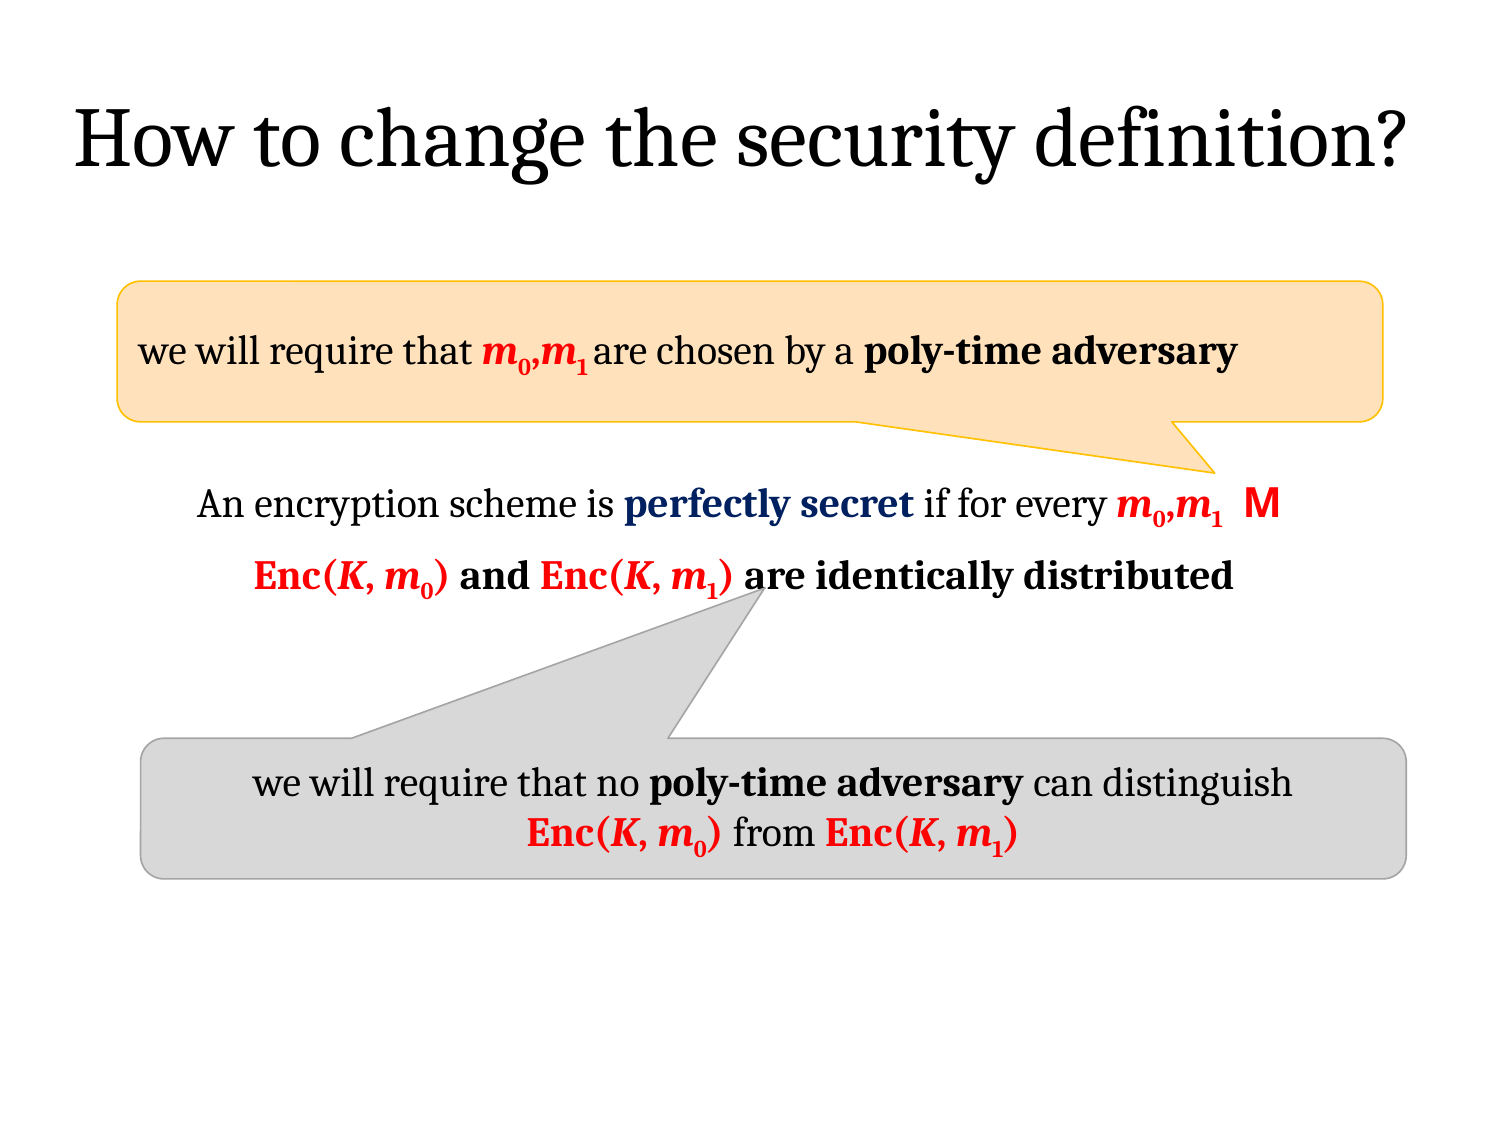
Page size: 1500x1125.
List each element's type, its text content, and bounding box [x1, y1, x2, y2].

text_box we will require that m0,m1 are chosen by a poly-time adversary [116, 280, 1384, 474]
title How to change the security definition? [58, 45, 1466, 233]
text_box we will require that no poly-time adversary can distinguish Enc(K, m0) from Enc(K, m1) [139, 587, 1408, 880]
